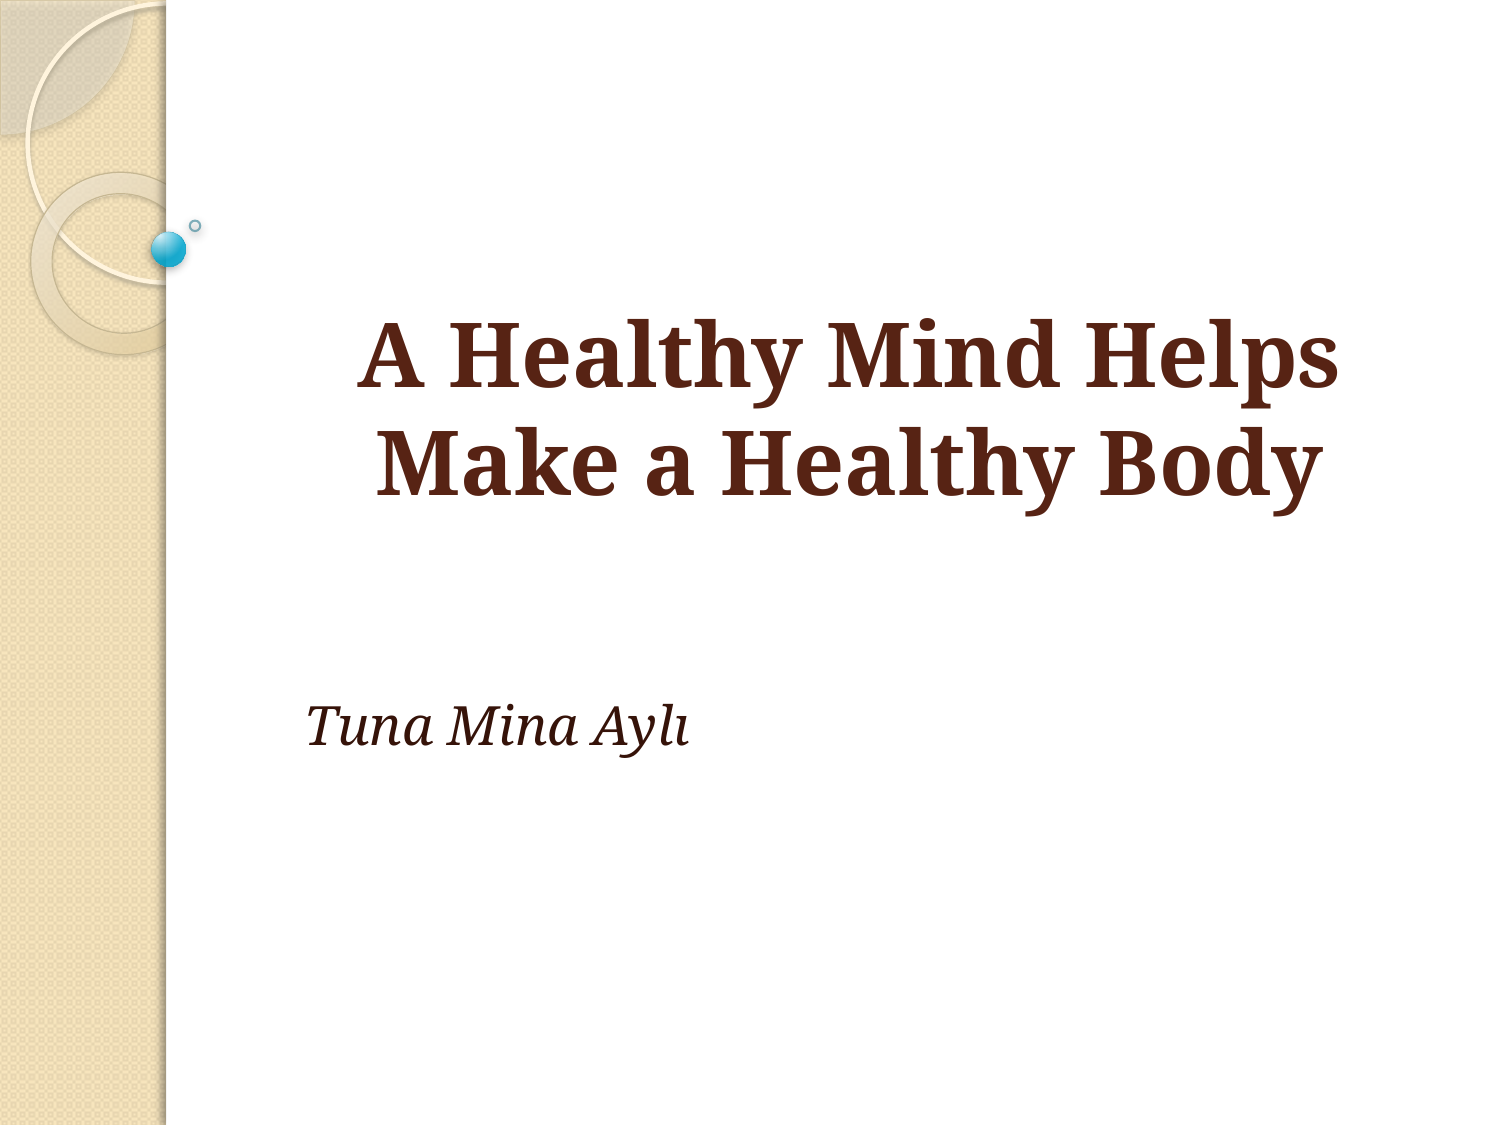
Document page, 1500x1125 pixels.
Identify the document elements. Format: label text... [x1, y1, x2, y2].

title A Healthy Mind Helps Make a Healthy Body [242, 278, 1458, 521]
subtitle Tuna Mina Aylı [285, 691, 1500, 979]
